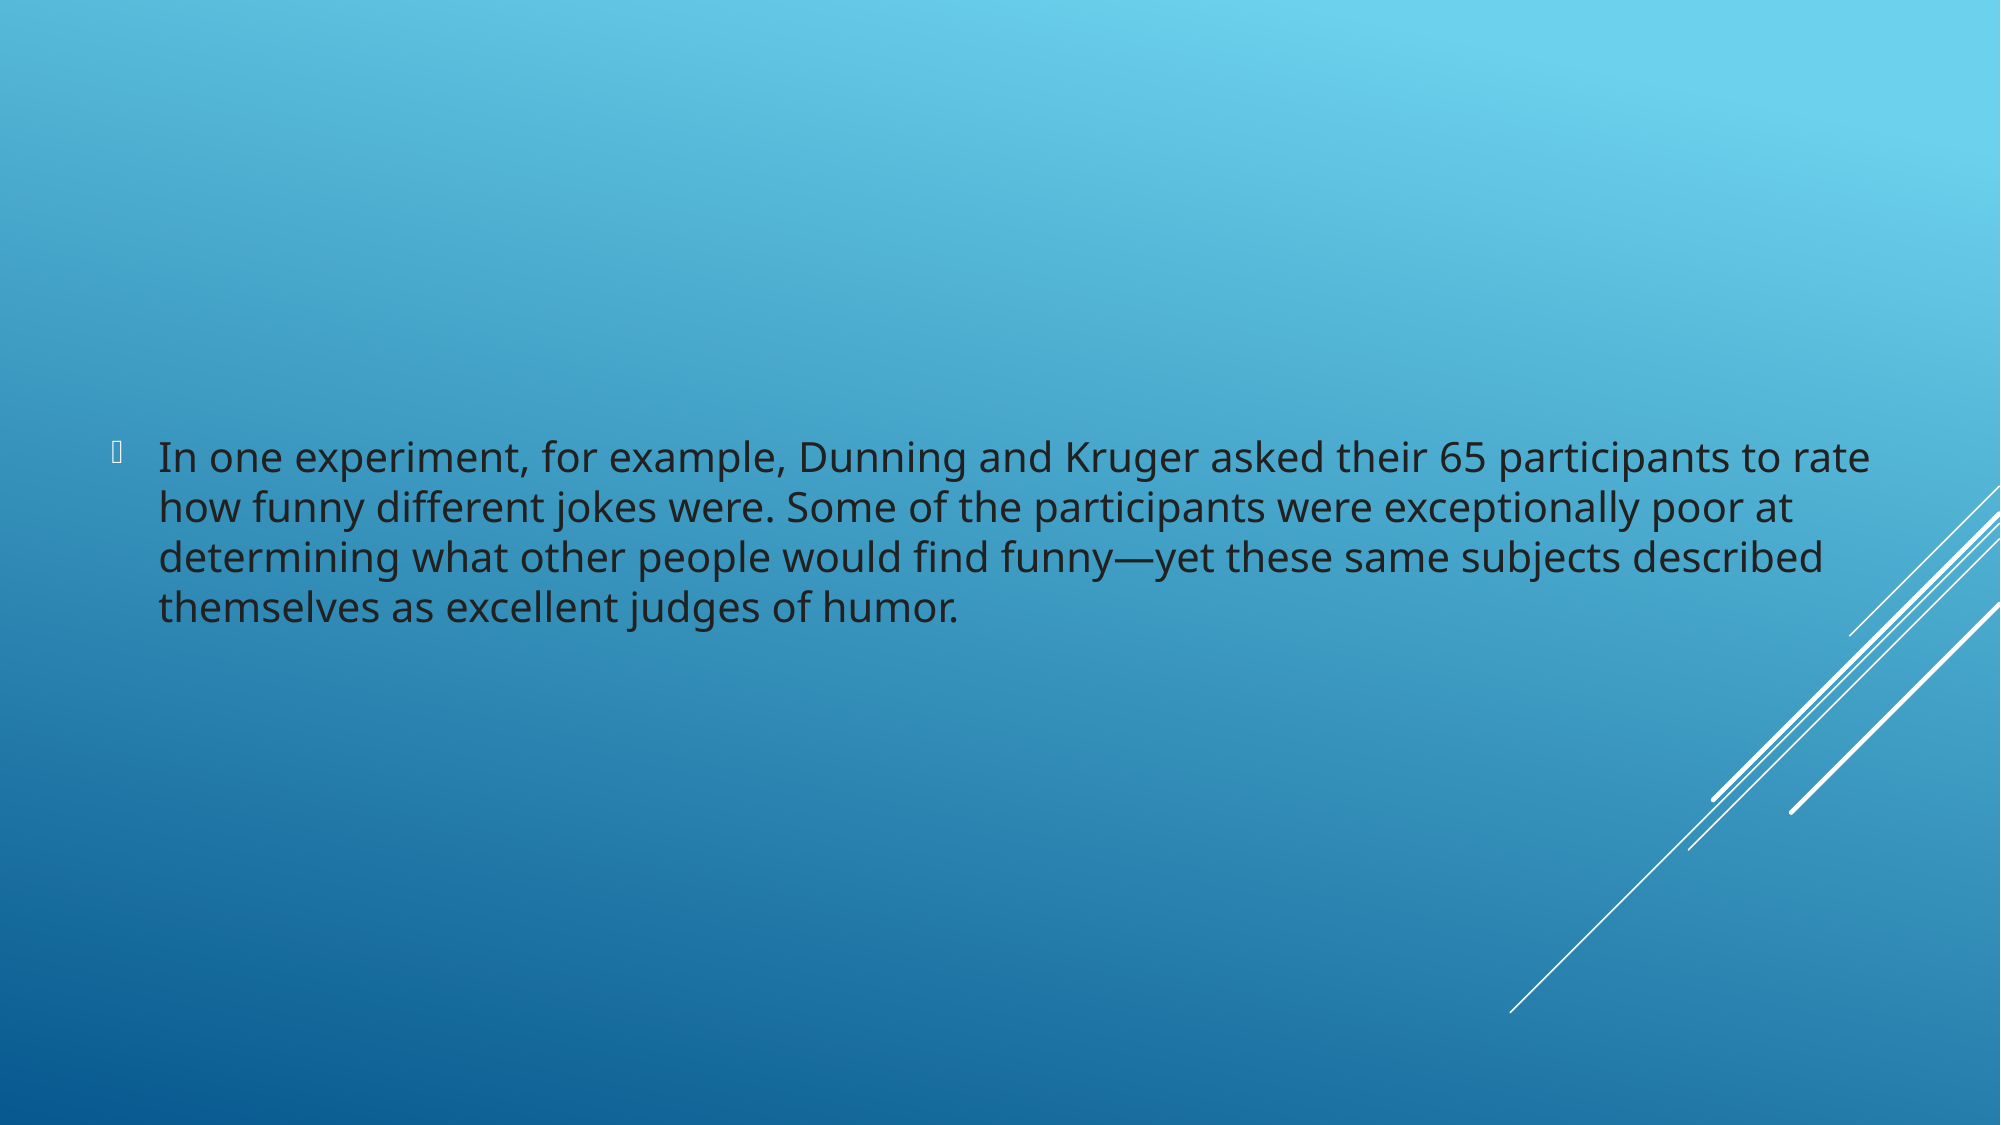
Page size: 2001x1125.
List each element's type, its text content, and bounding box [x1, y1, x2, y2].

list In one experiment, for example, Dunning and Kruger asked their 65 participants to rate how funny different jokes were. Some of the participants were exceptionally poor at determining what other people would find funny—yet these same subjects described themselves as excellent judges of humor. [96, 58, 1904, 1003]
